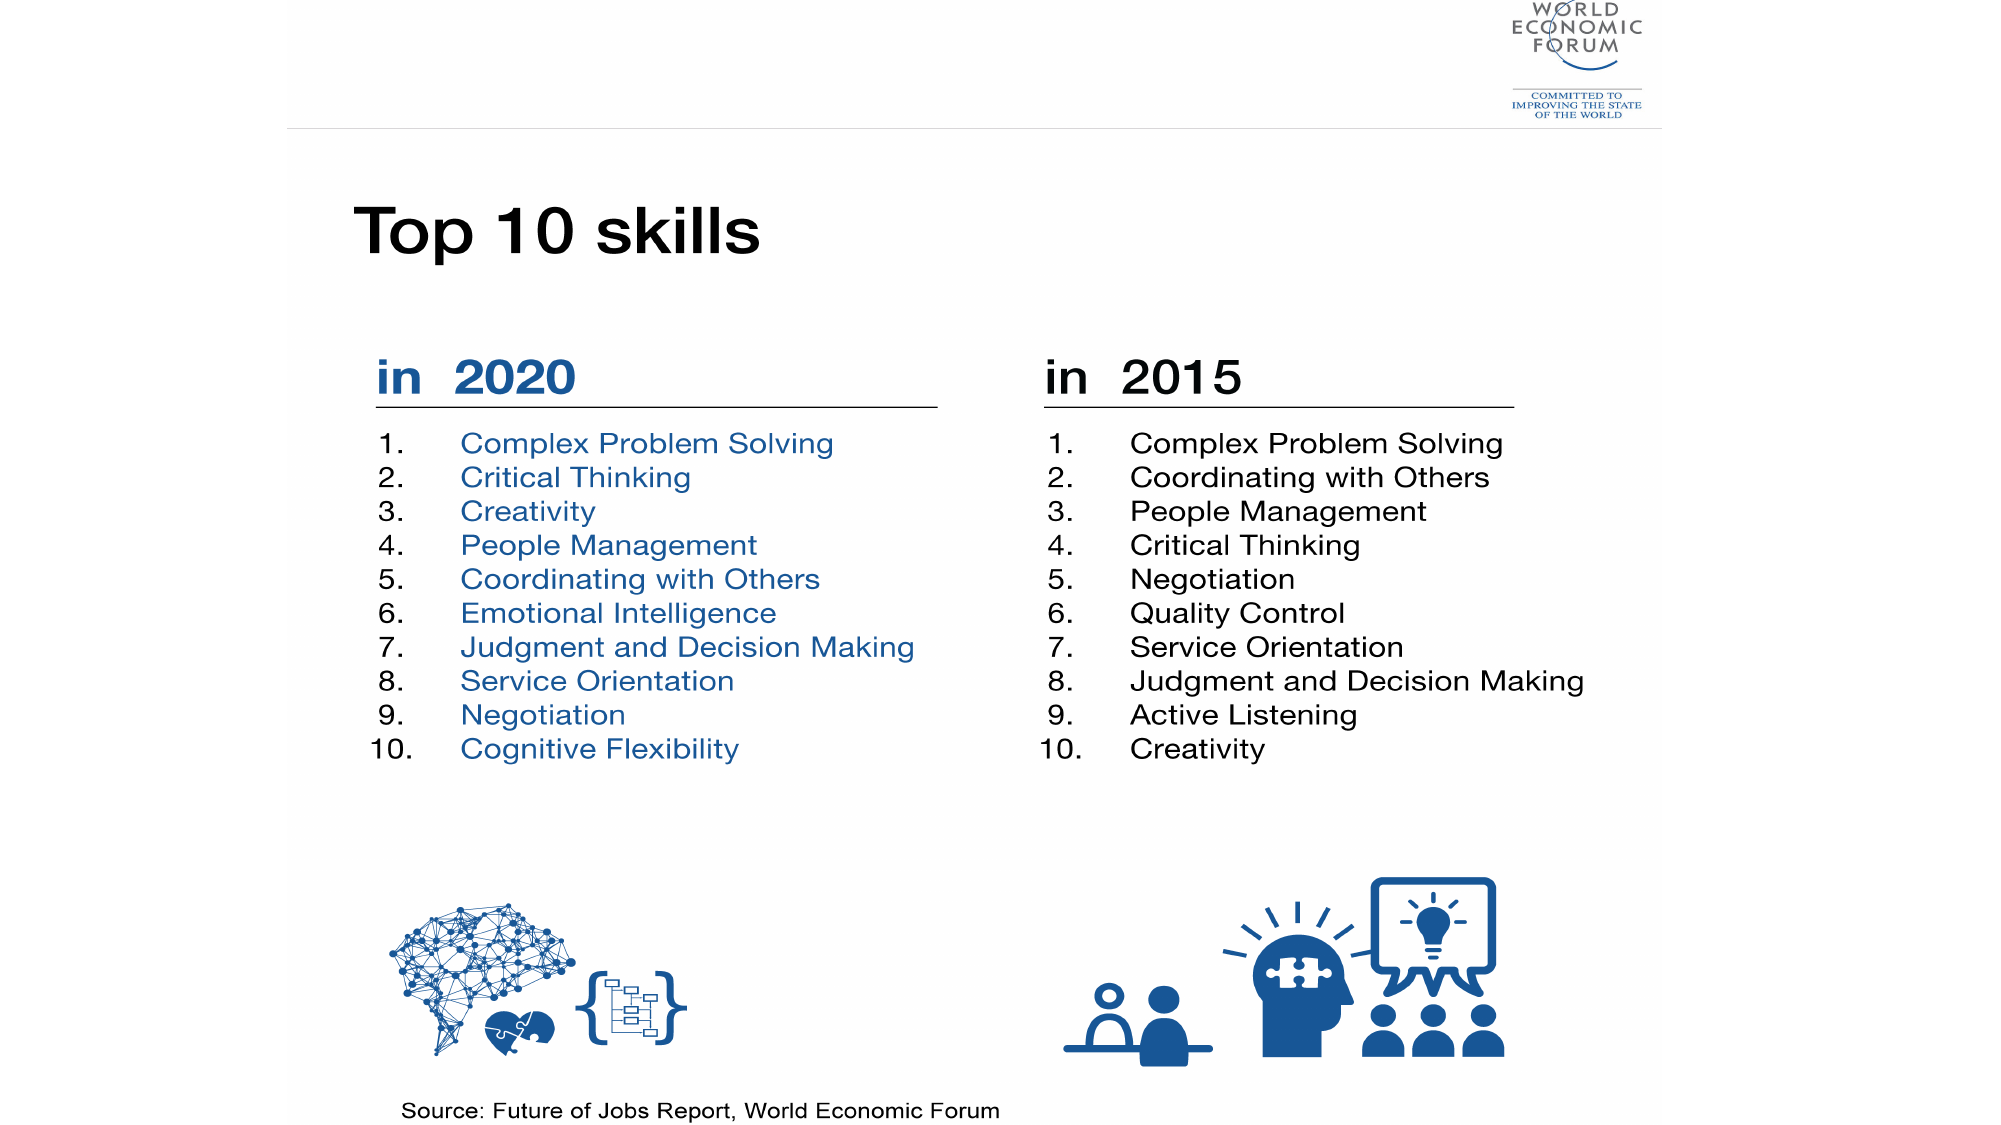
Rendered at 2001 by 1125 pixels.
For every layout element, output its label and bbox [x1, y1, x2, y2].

picture [287, 0, 1662, 1125]
